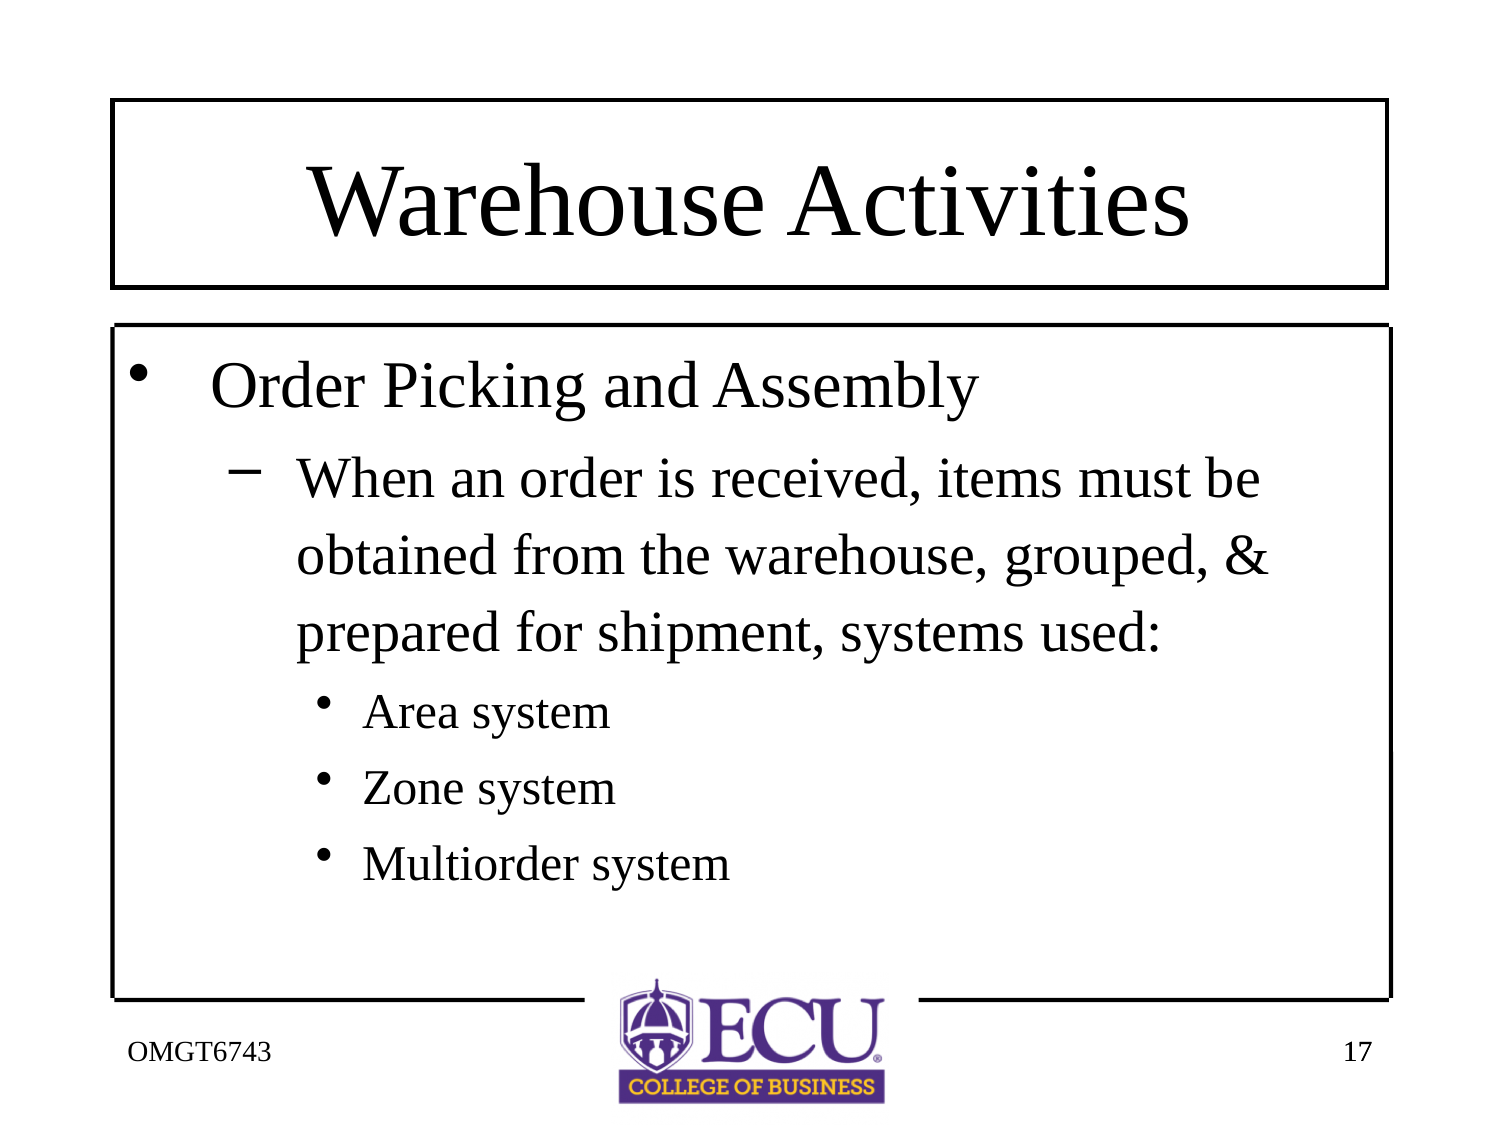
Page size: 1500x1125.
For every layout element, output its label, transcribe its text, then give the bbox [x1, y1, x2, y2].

list Order Picking and Assembly When an order is received, items must be obtained from the warehouse, grouped, & prepared for shipment, systems used: Area system Zone system Multiorder system [112, 324, 1388, 1000]
title Warehouse Activities [112, 99, 1388, 288]
picture [611, 1000, 889, 1125]
